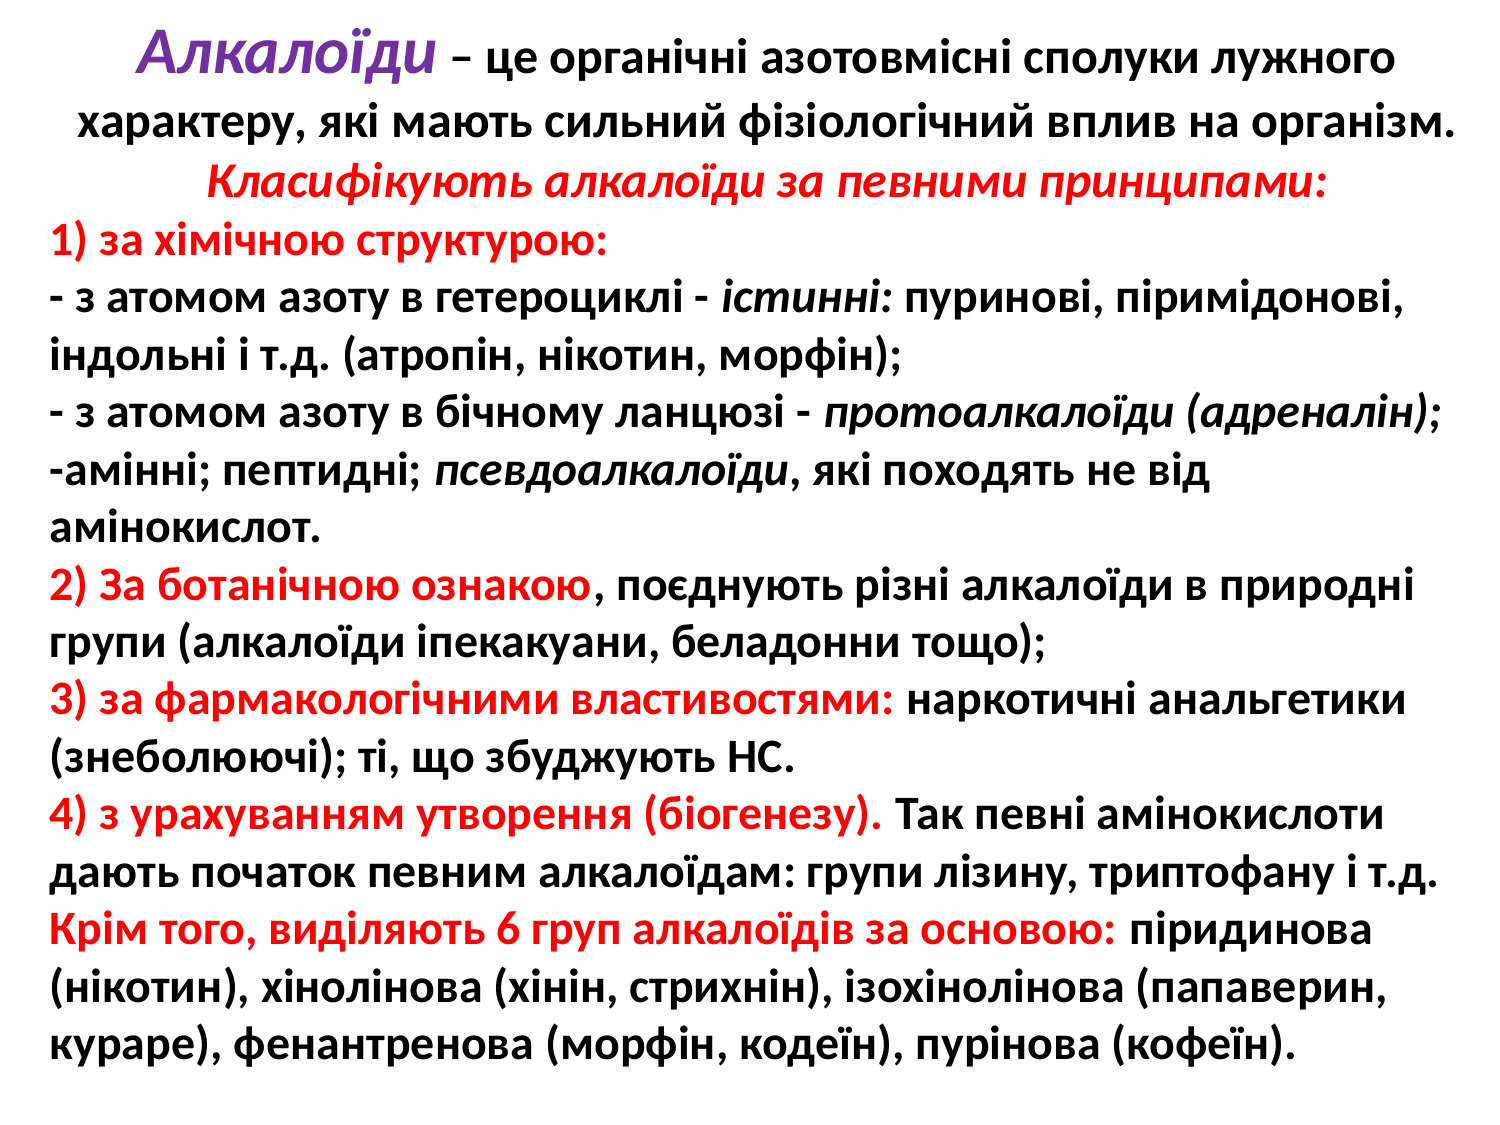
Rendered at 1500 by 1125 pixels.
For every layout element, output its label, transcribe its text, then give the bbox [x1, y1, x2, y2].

text_box Алкалоїди – це органічні азотовмісні сполуки лужного характеру, які мають сильний фізіологічний вплив на організм. Класифікують алкалоїди за певними принципами: 1) за хімічною структурою: - з атомом азоту в гетероциклі - істинні: пуринові, піримідонові, індольні і т.д. (атропін, нікотин, морфін); - з атомом азоту в бічному ланцюзі - протоалкалоїди (адреналін); -амінні; пептидні; псевдоалкалоїди, які походять не від амінокислот. 2) За ботанічною ознакою, поєднують різні алкалоїди в природні групи (алкалоїди іпекакуани, беладонни тощо); 3) за фармакологічними властивостями: наркотичні анальгетики (знеболюючі); ті, що збуджують НС. 4) з урахуванням утворення (біогенезу). Так певні амінокислоти дають початок певним алкалоїдам: групи лізину, триптофану і т.д. Крім того, виділяють 6 груп алкалоїдів за основою: піридинова (нікотин), хінолінова (хінін, стрихнін), ізохінолінова (папаверин, кураре), фенантренова (морфін, кодеїн), пурінова (кофеїн). [35, 0, 1500, 1077]
